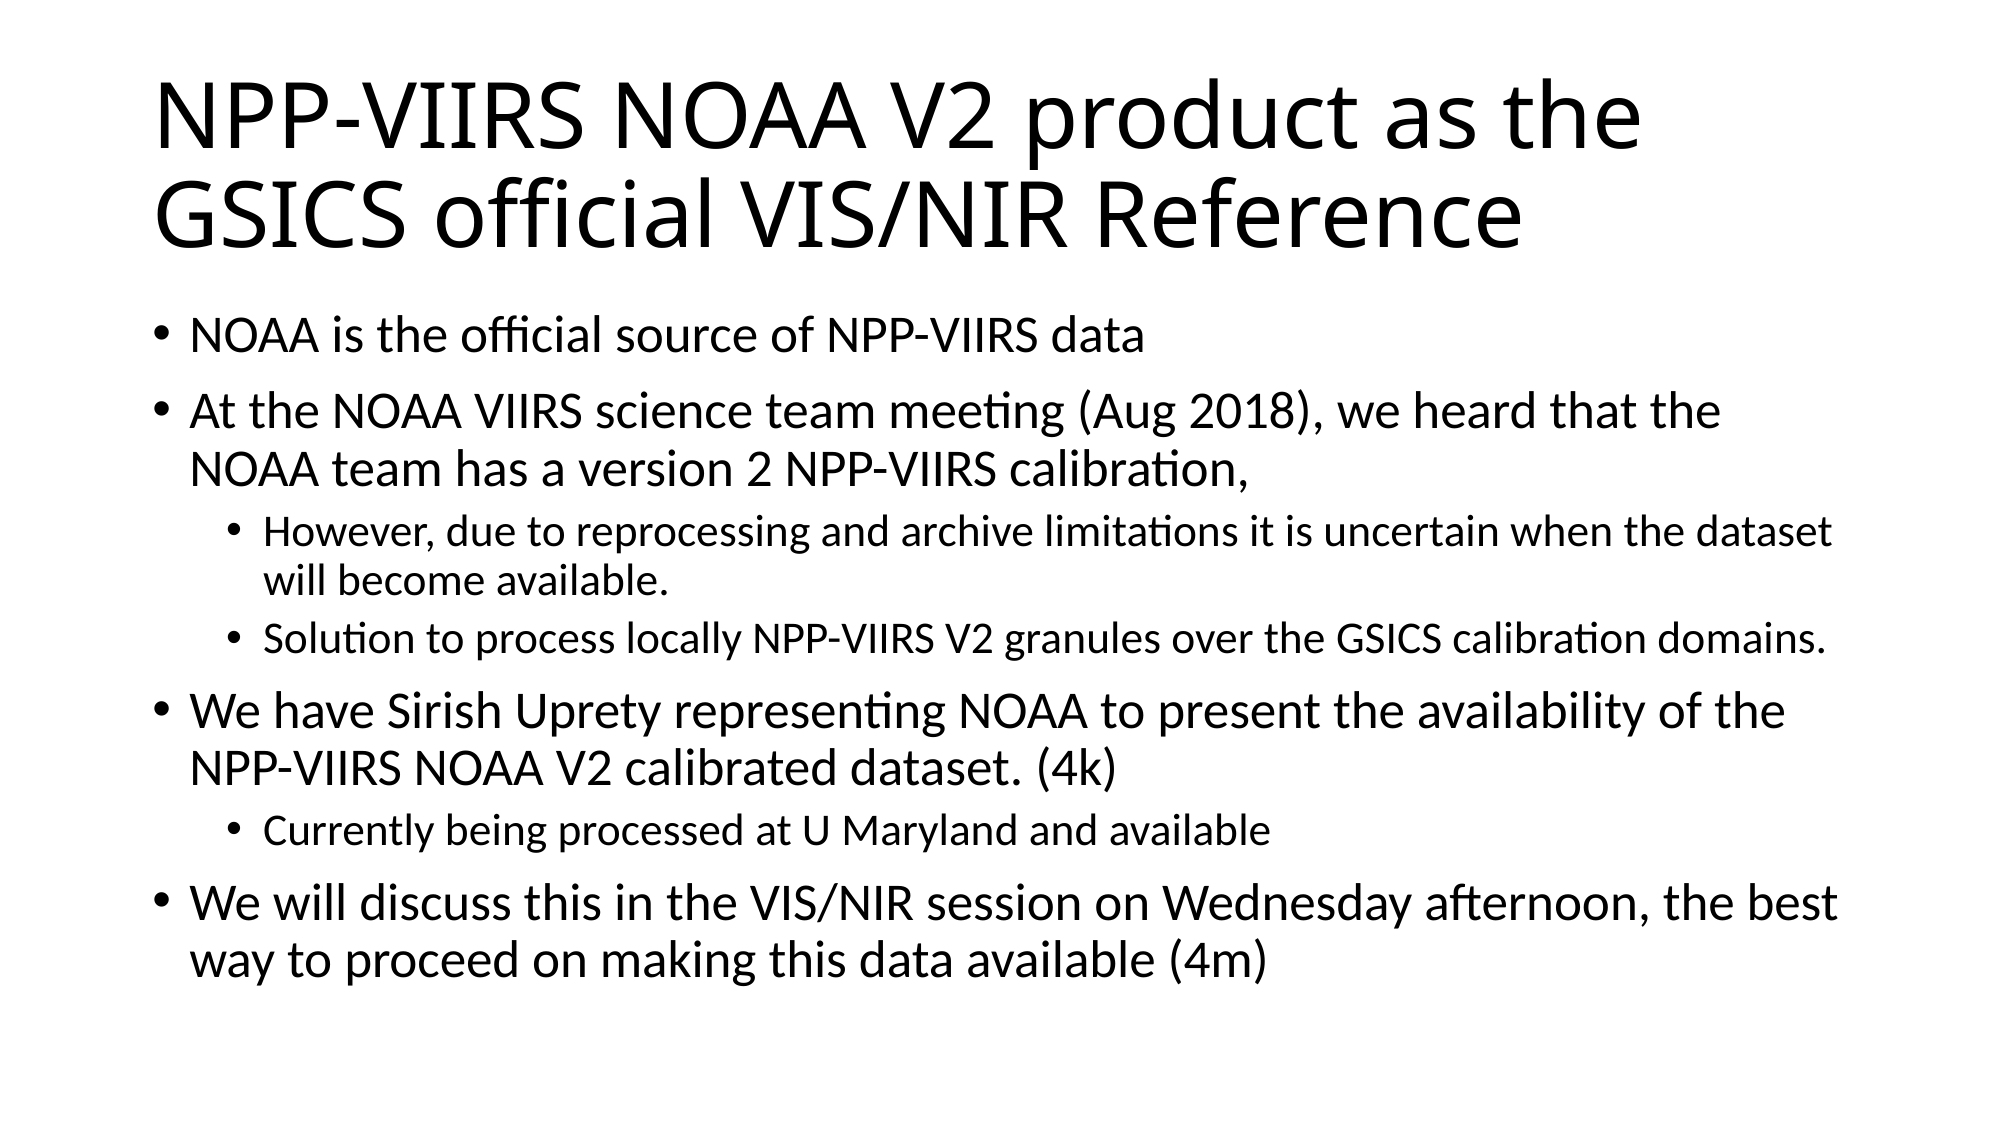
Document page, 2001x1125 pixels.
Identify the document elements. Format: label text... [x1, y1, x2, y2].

title NPP-VIIRS NOAA V2 product as the GSICS official VIS/NIR Reference [137, 59, 1863, 278]
list NOAA is the official source of NPP-VIIRS data At the NOAA VIIRS science team meeting (Aug 2018), we heard that the NOAA team has a version 2 NPP-VIIRS calibration, However, due to reprocessing and archive limitations it is uncertain when the dataset will become available. Solution to process locally NPP-VIIRS V2 granules over the GSICS calibration domains. We have Sirish Uprety representing NOAA to present the availability of the NPP-VIIRS NOAA V2 calibrated dataset. (4k) Currently being processed at U Maryland and available We will discuss this in the VIS/NIR session on Wednesday afternoon, the best way to proceed on making this data available (4m) [137, 299, 1863, 1014]
